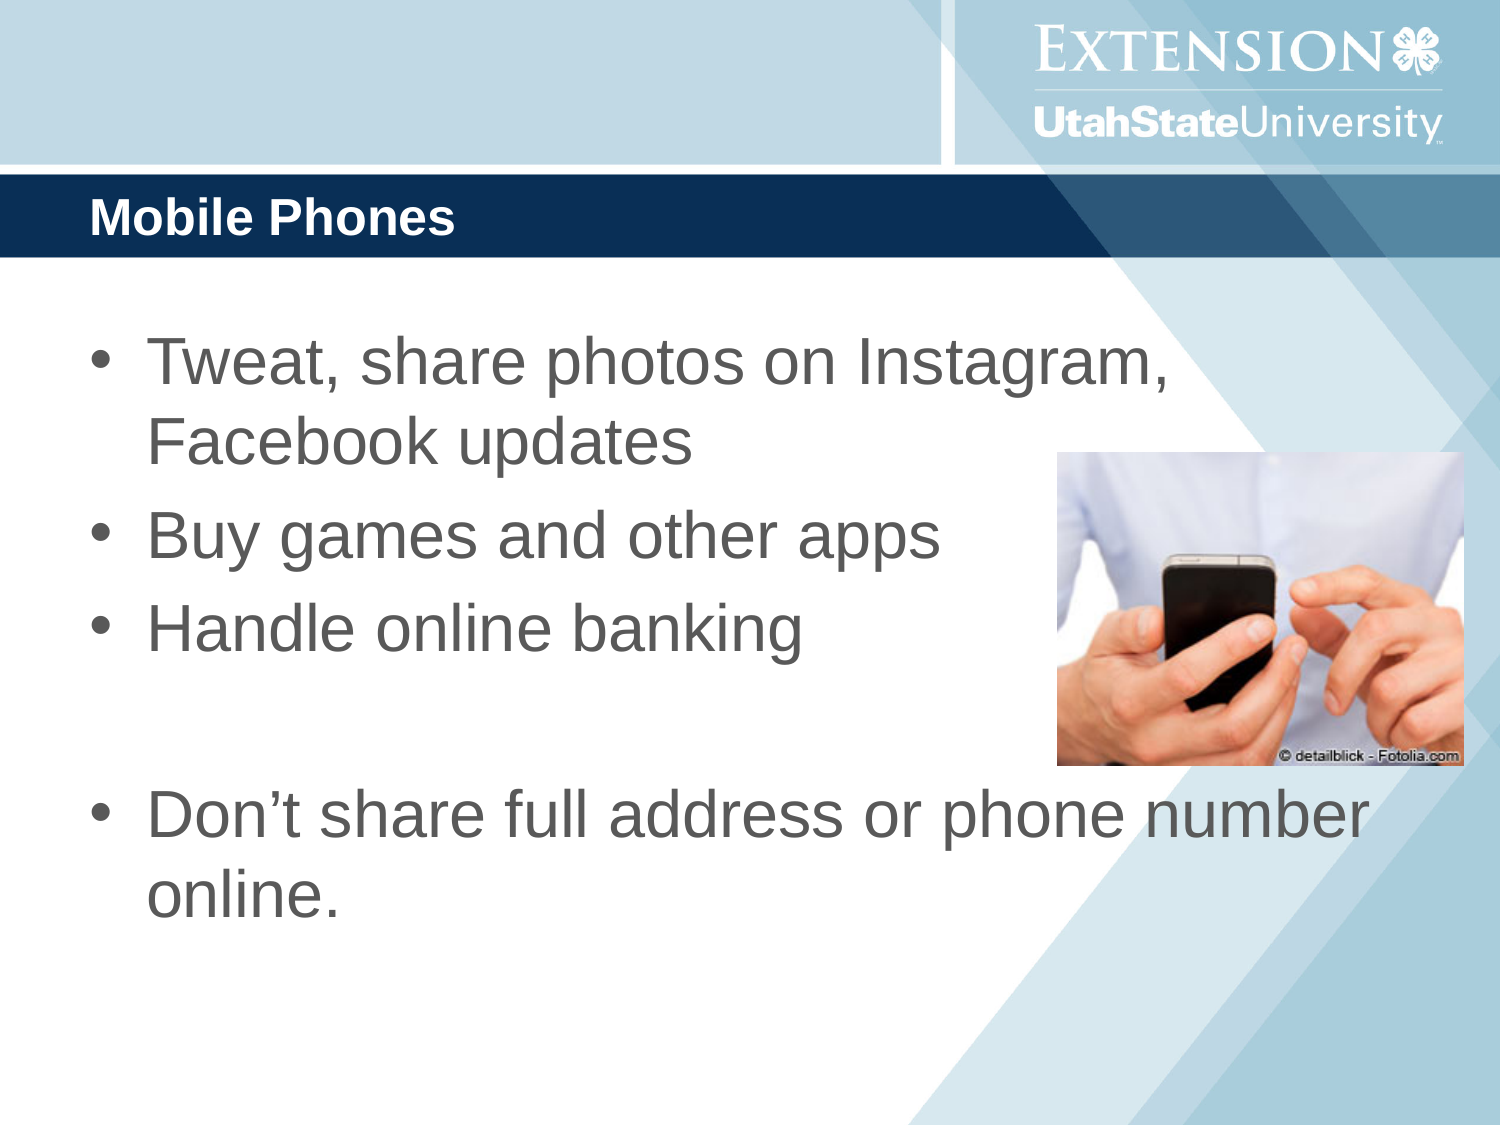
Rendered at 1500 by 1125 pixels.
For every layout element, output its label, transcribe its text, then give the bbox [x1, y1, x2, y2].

picture [0, 0, 1500, 1125]
title Mobile Phones [75, 175, 941, 263]
list Tweat, share photos on Instagram, Facebook updates Buy games and other apps Handle online banking Don’t share full address or phone number online. [75, 310, 1425, 1054]
